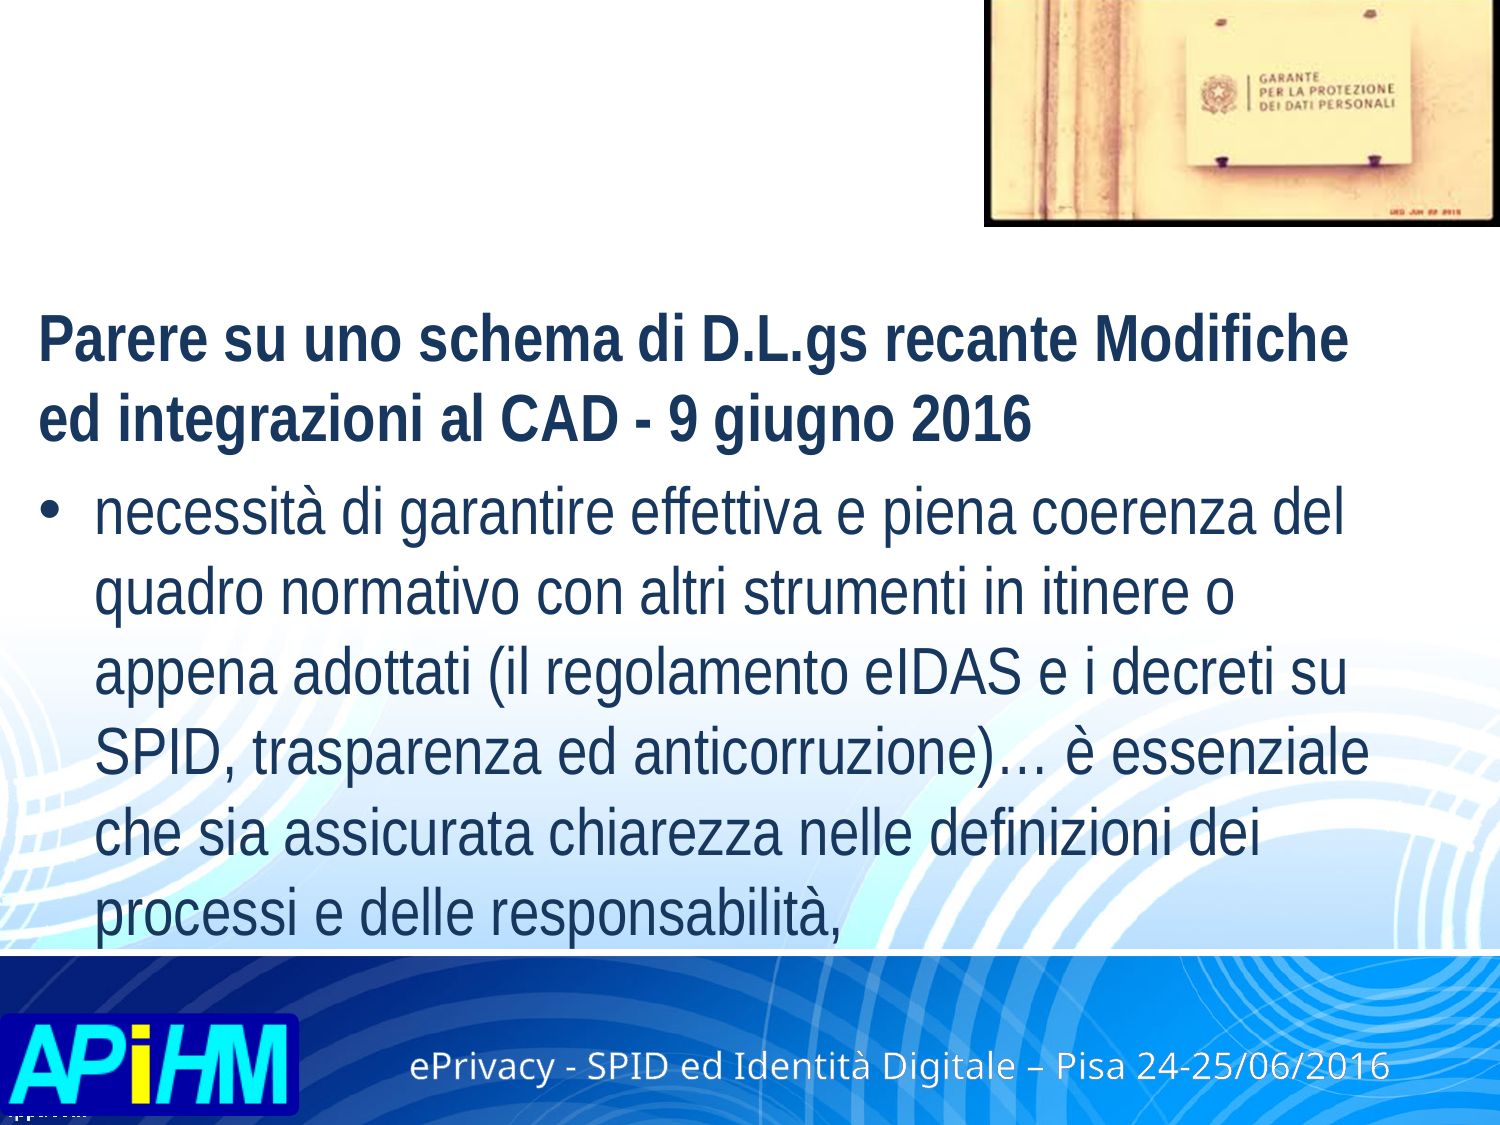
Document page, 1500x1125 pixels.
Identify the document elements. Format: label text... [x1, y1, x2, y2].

list Parere su uno schema di D.L.gs recante Modifiche ed integrazioni al CAD - 9 giugno 2016 necessità di garantire effettiva e piena coerenza del quadro normativo con altri strumenti in itinere o appena adottati (il regolamento eIDAS e i decreti su SPID, trasparenza ed anticorruzione)… è essenziale che sia assicurata chiarezza nelle definizioni dei processi e delle responsabilità, [23, 286, 1427, 1039]
picture [0, 0, 1500, 1125]
